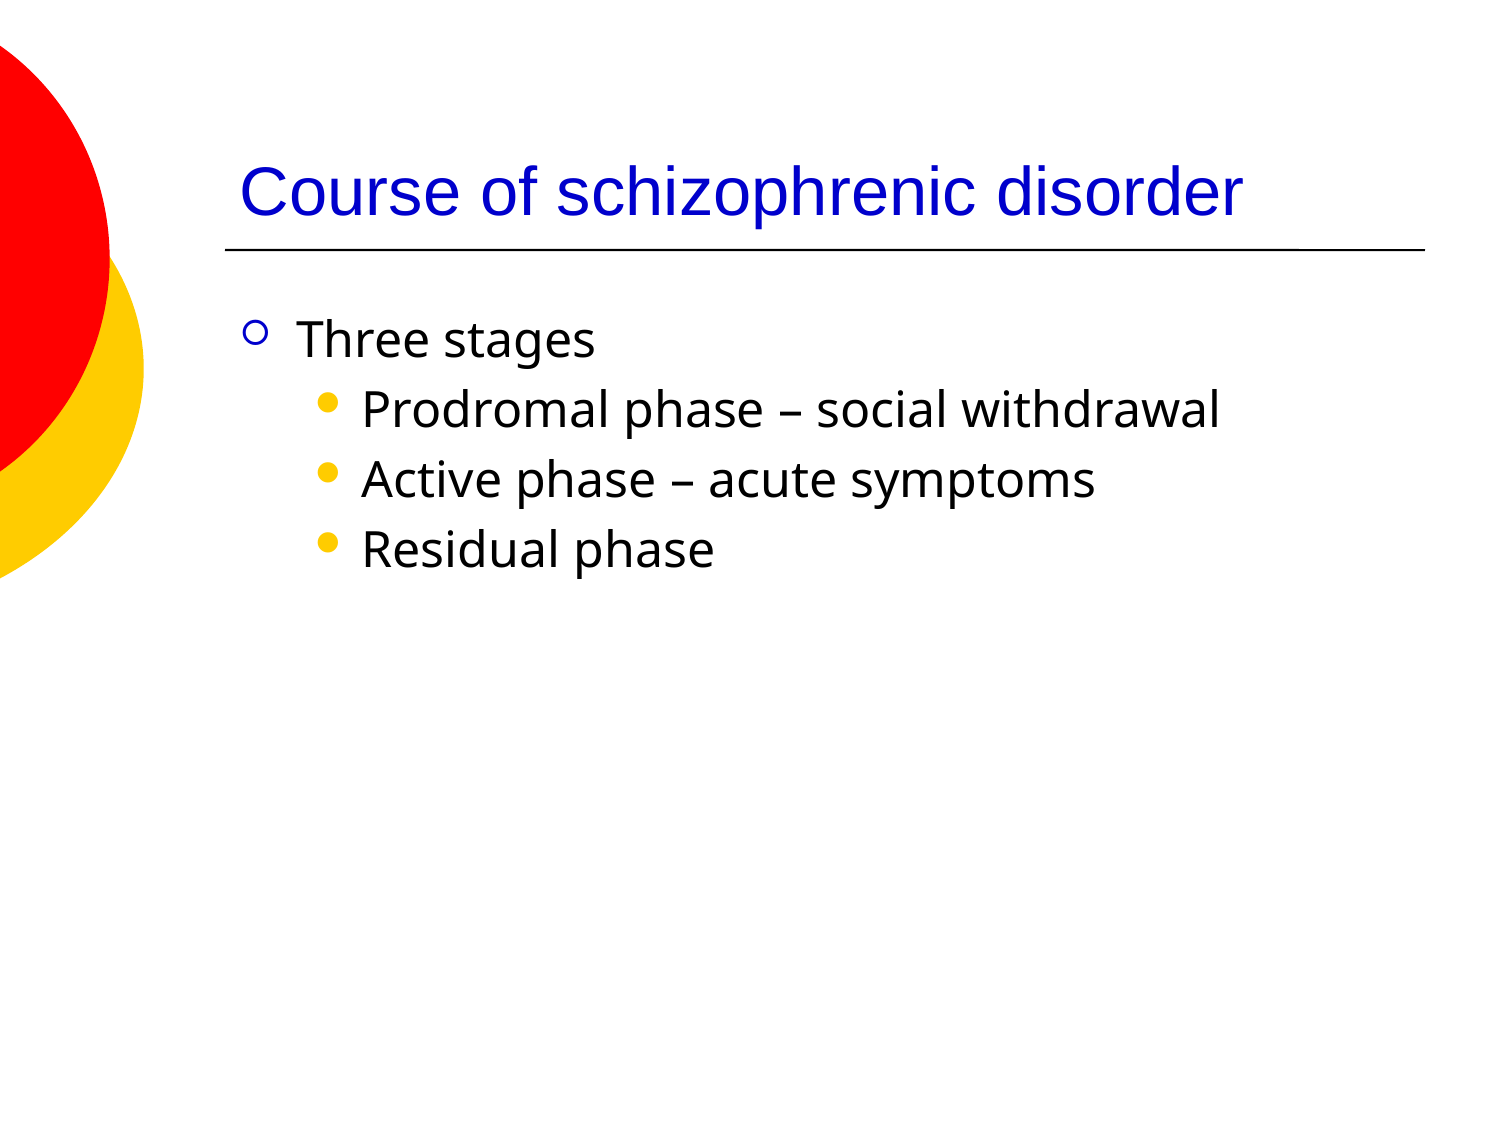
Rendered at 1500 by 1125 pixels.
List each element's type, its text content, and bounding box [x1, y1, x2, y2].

list Three stages Prodromal phase – social withdrawal Active phase – acute symptoms Residual phase [224, 299, 1425, 975]
title Course of schizophrenic disorder [224, 49, 1425, 238]
